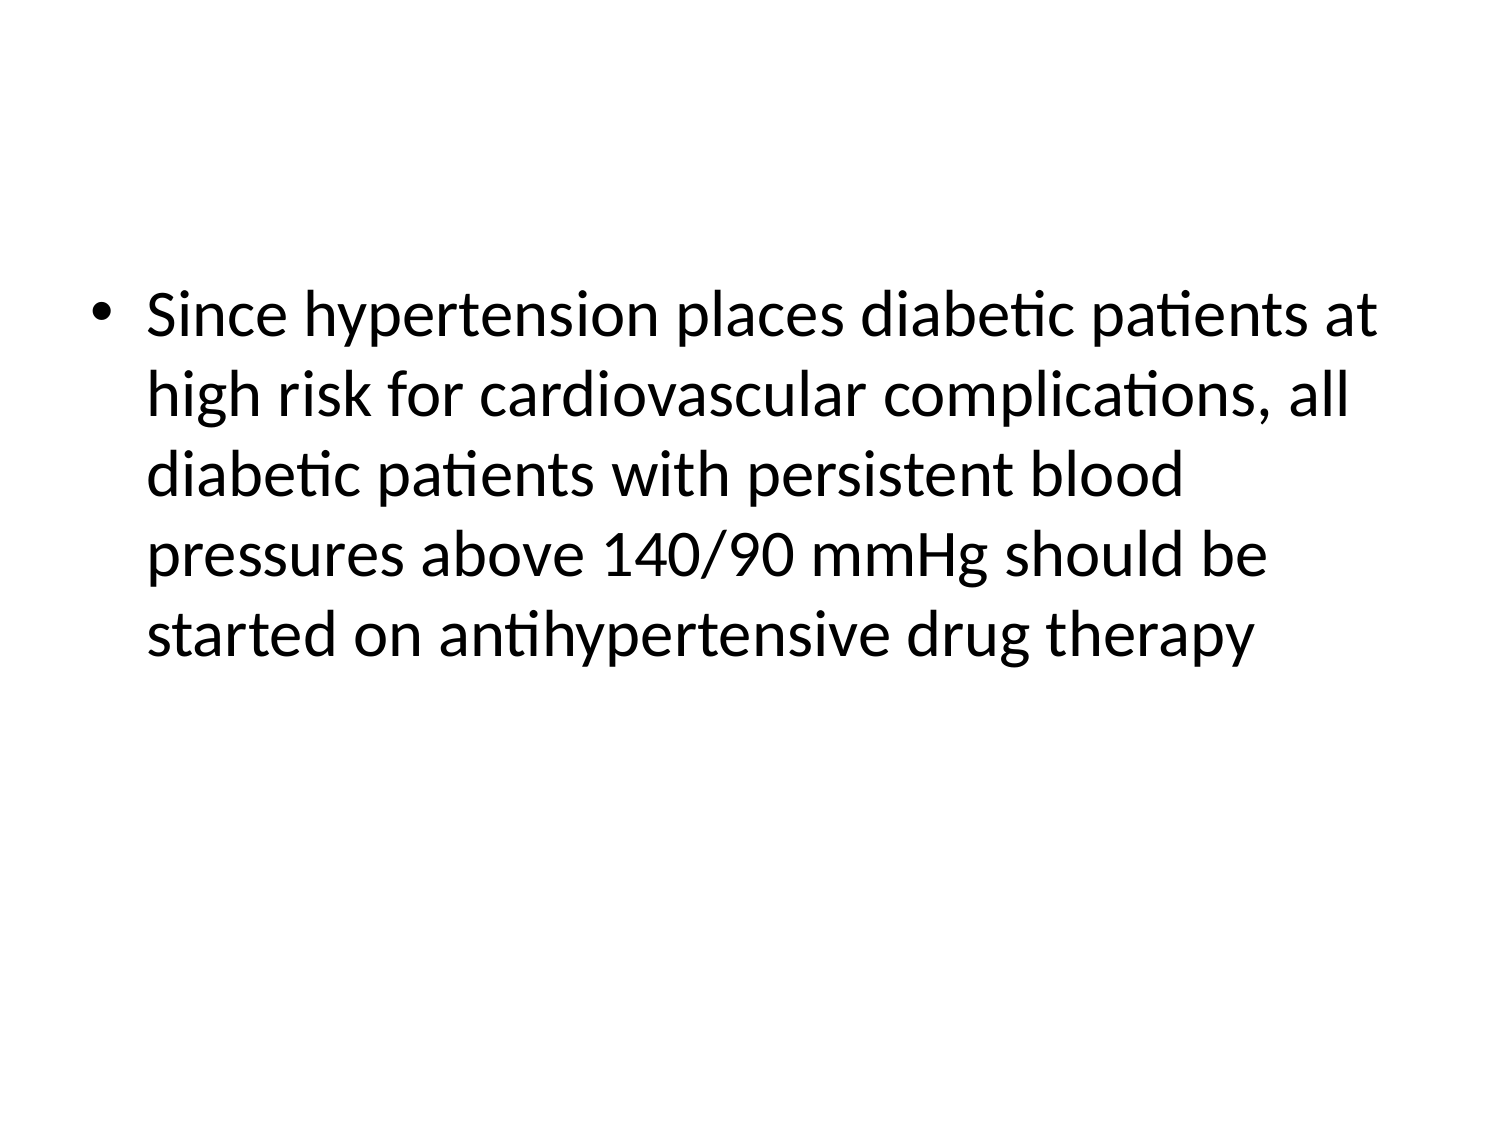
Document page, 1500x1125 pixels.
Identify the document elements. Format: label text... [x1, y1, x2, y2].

list Since hypertension places diabetic patients at high risk for cardiovascular complications, all diabetic patients with persistent blood pressures above 140/90 mmHg should be started on antihypertensive drug therapy [75, 262, 1425, 1005]
